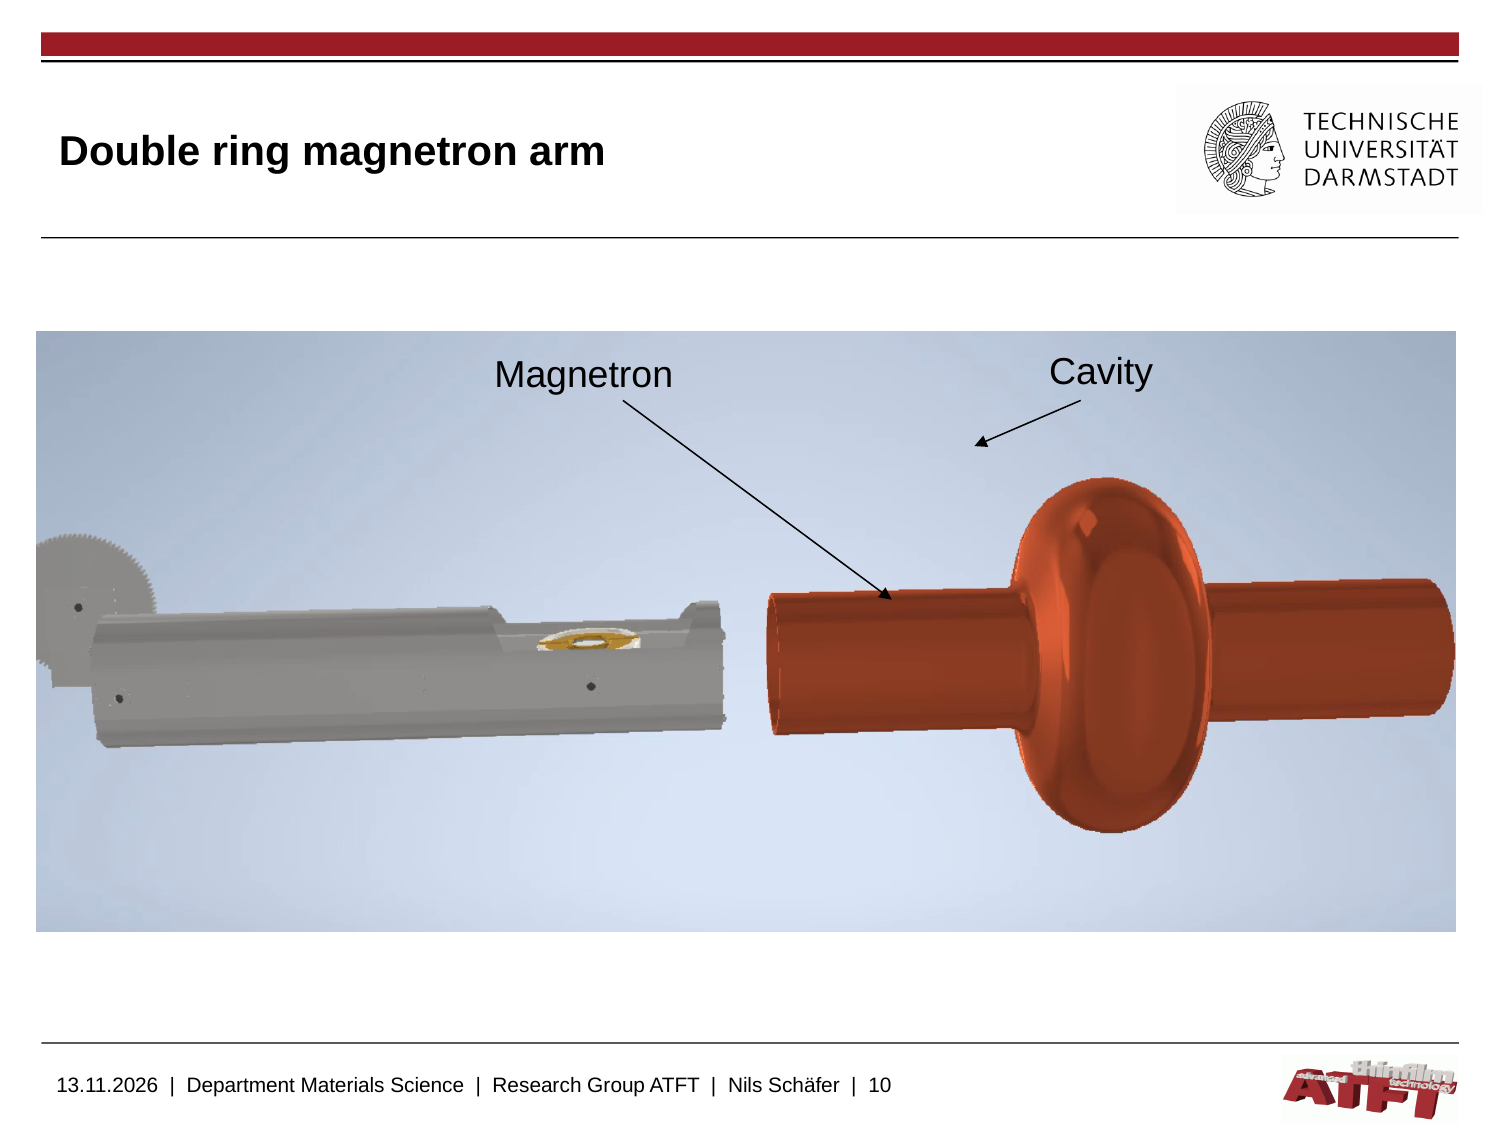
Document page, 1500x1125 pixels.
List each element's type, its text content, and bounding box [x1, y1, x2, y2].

picture [1188, 84, 1483, 214]
picture [1281, 1054, 1459, 1125]
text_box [478, 342, 892, 600]
title Double ring magnetron arm [58, 79, 1188, 218]
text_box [974, 339, 1170, 447]
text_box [35, 330, 1457, 933]
